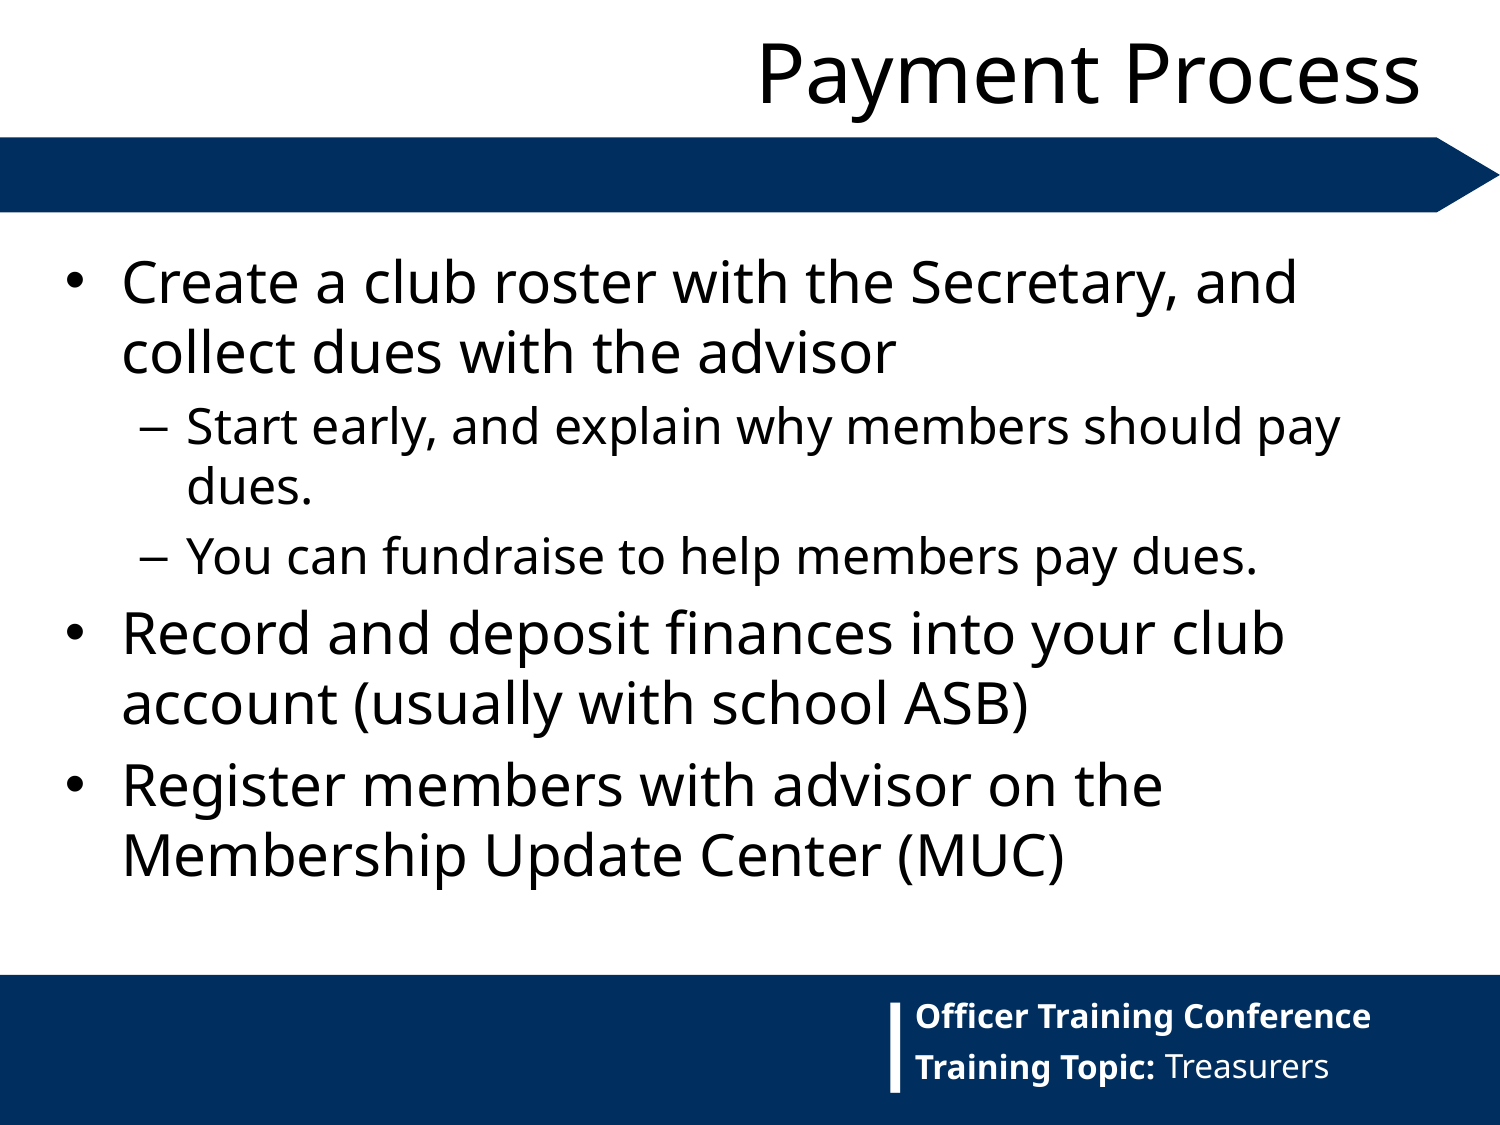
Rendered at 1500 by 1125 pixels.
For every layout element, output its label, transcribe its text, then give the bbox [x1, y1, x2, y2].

list Payment Process [512, 12, 1438, 125]
list Treasurers [1149, 1037, 1388, 1095]
list Create a club roster with the Secretary, and collect dues with the advisor Start early, and explain why members should pay dues. You can fundraise to help members pay dues. Record and deposit finances into your club account (usually with school ASB) Register members with advisor on the Membership Update Center (MUC) [50, 237, 1450, 950]
